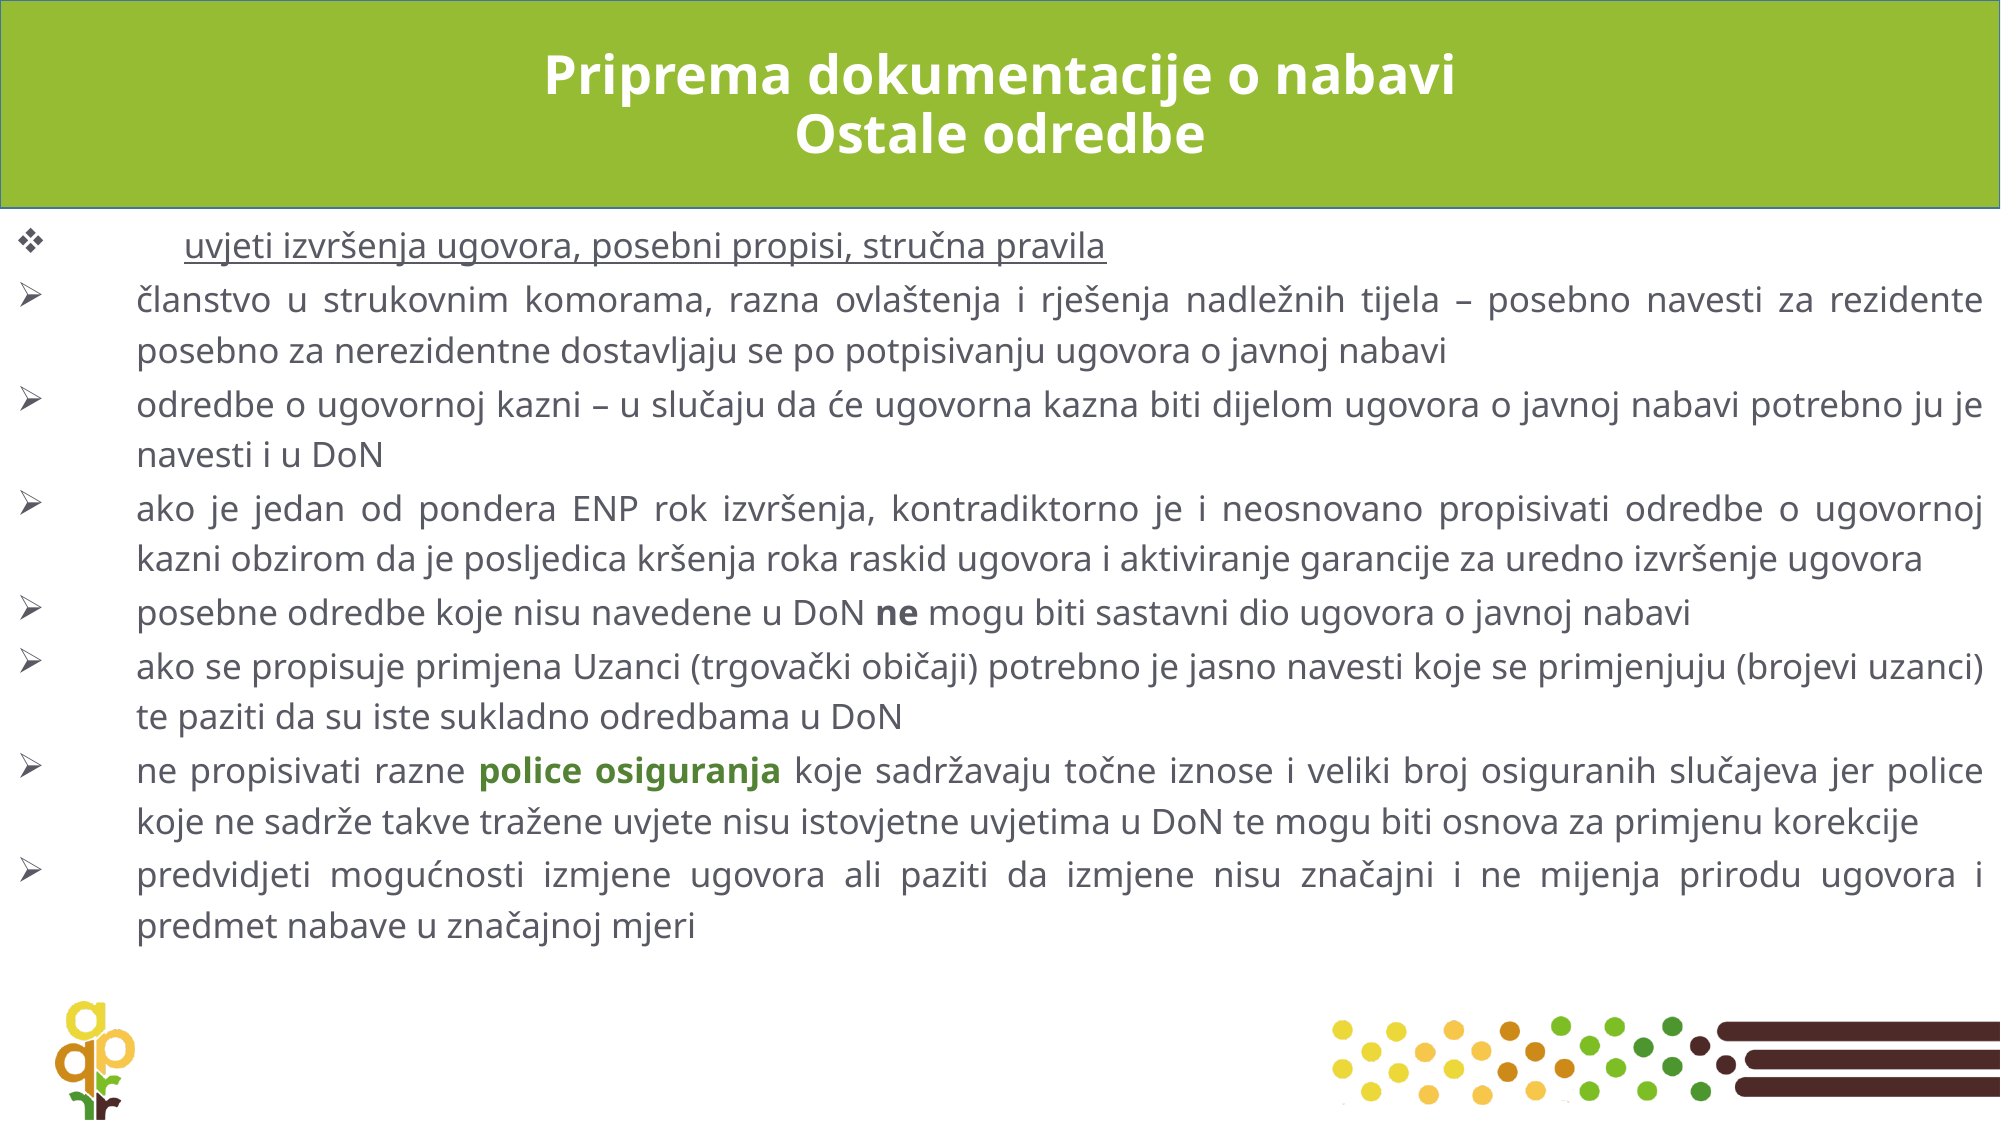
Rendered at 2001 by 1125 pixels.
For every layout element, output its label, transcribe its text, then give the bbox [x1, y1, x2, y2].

picture [55, 1001, 135, 1120]
list uvjeti izvršenja ugovora, posebni propisi, stručna pravila članstvo u strukovnim komorama, razna ovlaštenja i rješenja nadležnih tijela – posebno navesti za rezidente posebno za nerezidentne dostavljaju se po potpisivanju ugovora o javnoj nabavi odredbe o ugovornoj kazni – u slučaju da će ugovorna kazna biti dijelom ugovora o javnoj nabavi potrebno ju je navesti i u DoN ako je jedan od pondera ENP rok izvršenja, kontradiktorno je i neosnovano propisivati odredbe o ugovornoj kazni obzirom da je posljedica kršenja roka raskid ugovora i aktiviranje garancije za uredno izvršenje ugovora posebne odredbe koje nisu navedene u DoN ne mogu biti sastavni dio ugovora o javnoj nabavi ako se propisuje primjena Uzanci (trgovački običaji) potrebno je jasno navesti koje se primjenjuju (brojevi uzanci) te paziti da su iste sukladno odredbama u DoN ne propisivati razne police osiguranja koje sadržavaju točne iznose i veliki broj osiguranih slučajeva jer police koje ne sadrže takve tražene uvjete nisu istovjetne uvjetima u DoN te mogu biti osnova za primjenu korekcije predvidjeti mogućnosti izmjene ugovora ali paziti da izmjene nisu značajni i ne mijenja prirodu ugovora i predmet nabave u značajnoj mjeri [0, 208, 2000, 992]
title Priprema dokumentacije o nabavi Ostale odredbe [55, 39, 1946, 173]
picture [1332, 1016, 2000, 1105]
